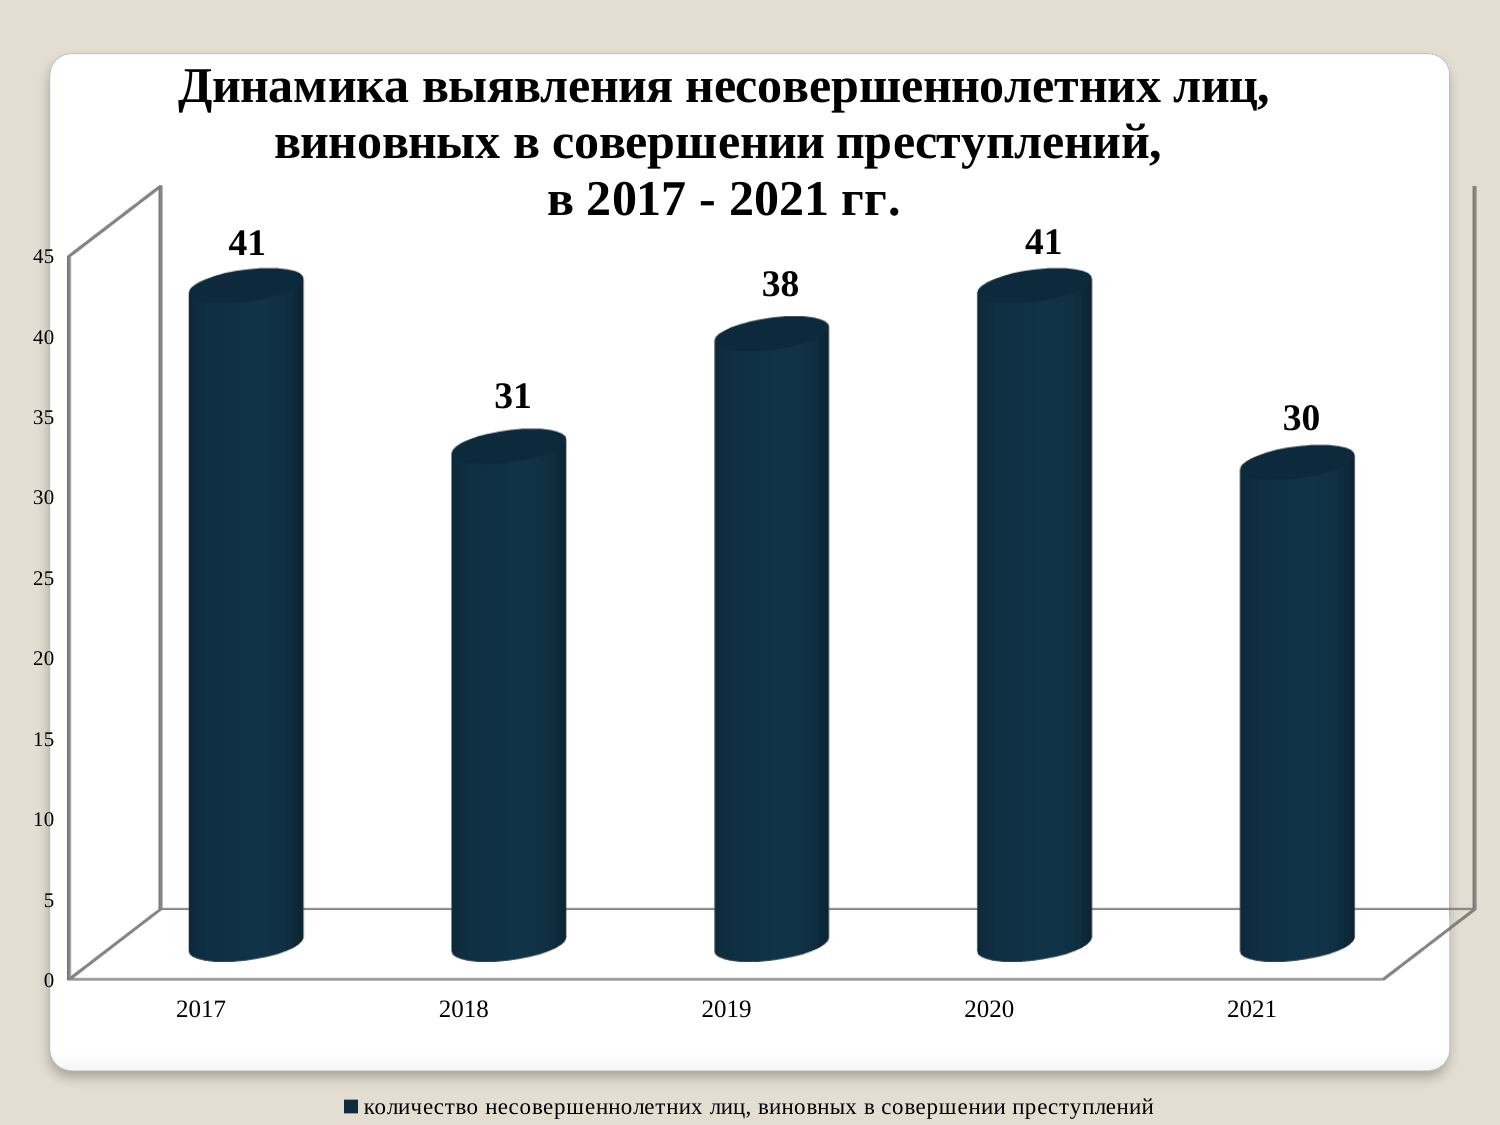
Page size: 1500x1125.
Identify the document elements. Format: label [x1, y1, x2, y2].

chart [0, 0, 1500, 1125]
